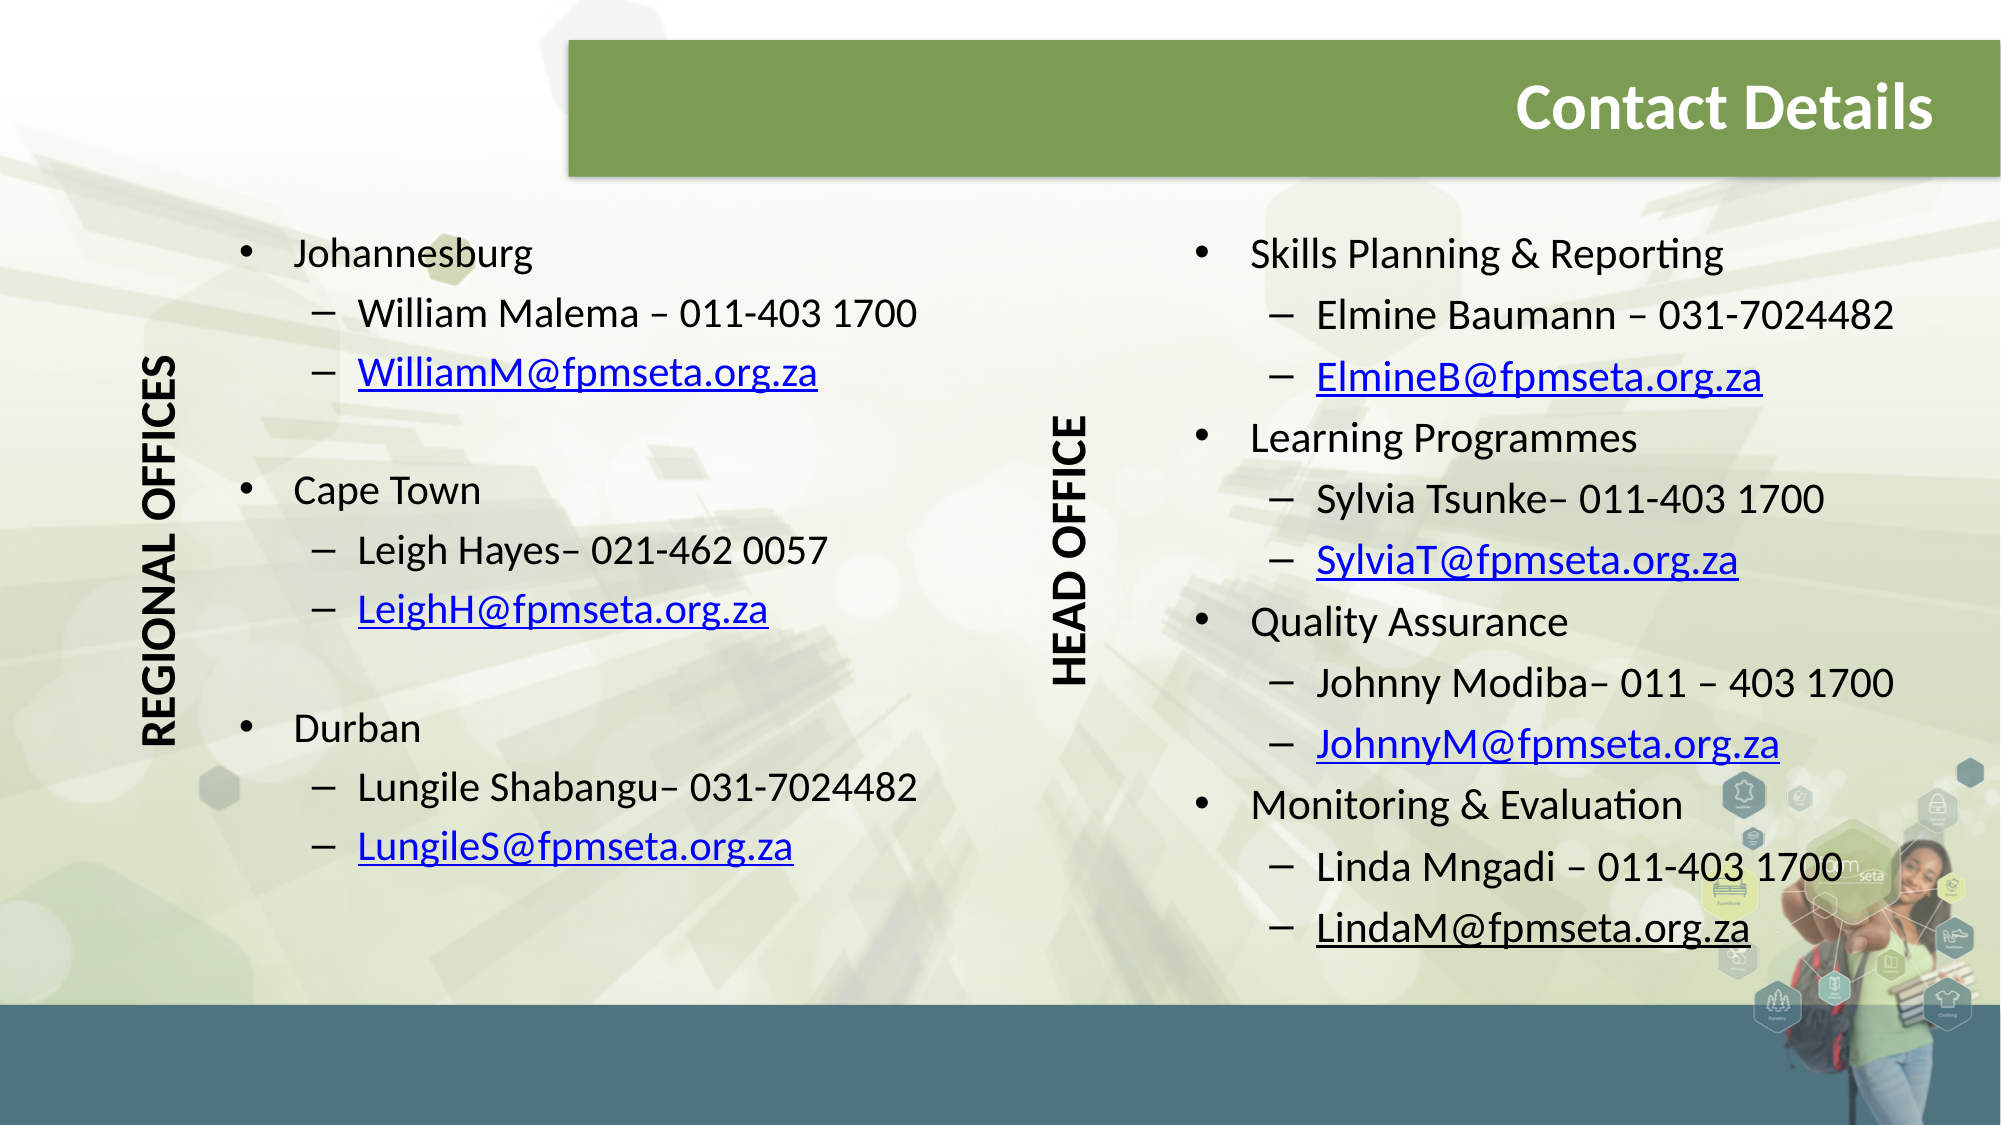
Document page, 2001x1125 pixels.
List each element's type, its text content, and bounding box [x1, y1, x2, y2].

text_box Johannesburg William Malema – 011-403 1700 WilliamM@fpmseta.org.za Cape Town Leigh Hayes– 021-462 0057 LeighH@fpmseta.org.za Durban Lungile Shabangu– 031-7024482 LungileS@fpmseta.org.za [224, 218, 953, 961]
text_box REGIONAL OFFICES [109, 238, 201, 865]
list Skills Planning & Reporting Elmine Baumann – 031-7024482 ElmineB@fpmseta.org.za Learning Programmes Sylvia Tsunke– 011-403 1700 SylviaT@fpmseta.org.za Quality Assurance Johnny Modiba– 011 – 403 1700 JohnnyM@fpmseta.org.za Monitoring & Evaluation Linda Mngadi – 011-403 1700 LindaM@fpmseta.org.za [1179, 217, 1924, 960]
title Contact Details [149, 9, 1950, 197]
text_box HEAD OFFICE [1020, 238, 1112, 865]
text_box SETA’s accreditation/ licensing not renewed [1692, 749, 2001, 1009]
